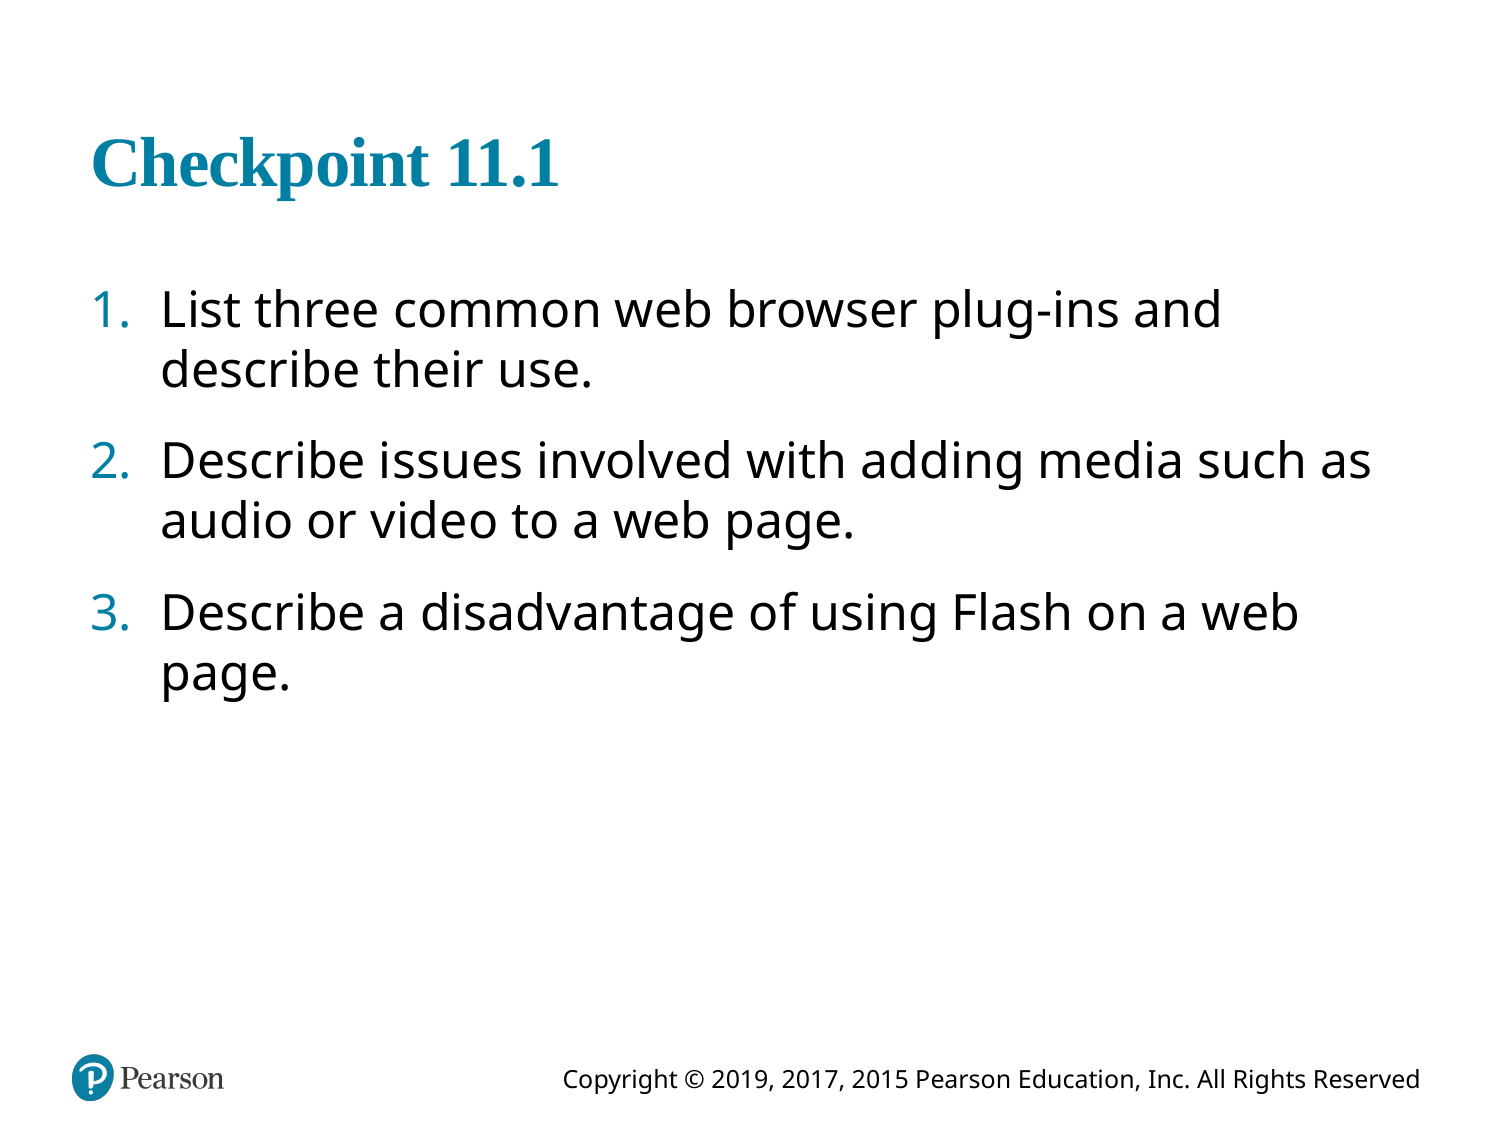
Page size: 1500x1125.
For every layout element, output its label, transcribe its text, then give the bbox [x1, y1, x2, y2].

picture [98, 1054, 224, 1101]
picture [72, 1054, 88, 1070]
picture [80, 1063, 106, 1088]
list List three common web browser plug-ins and describe their use. Describe issues involved with adding media such as audio or video to a web page. Describe a disadvantage of using Flash on a web page. [75, 262, 1425, 931]
title Checkpoint 11.1 [75, 0, 1425, 216]
picture [72, 1087, 83, 1101]
